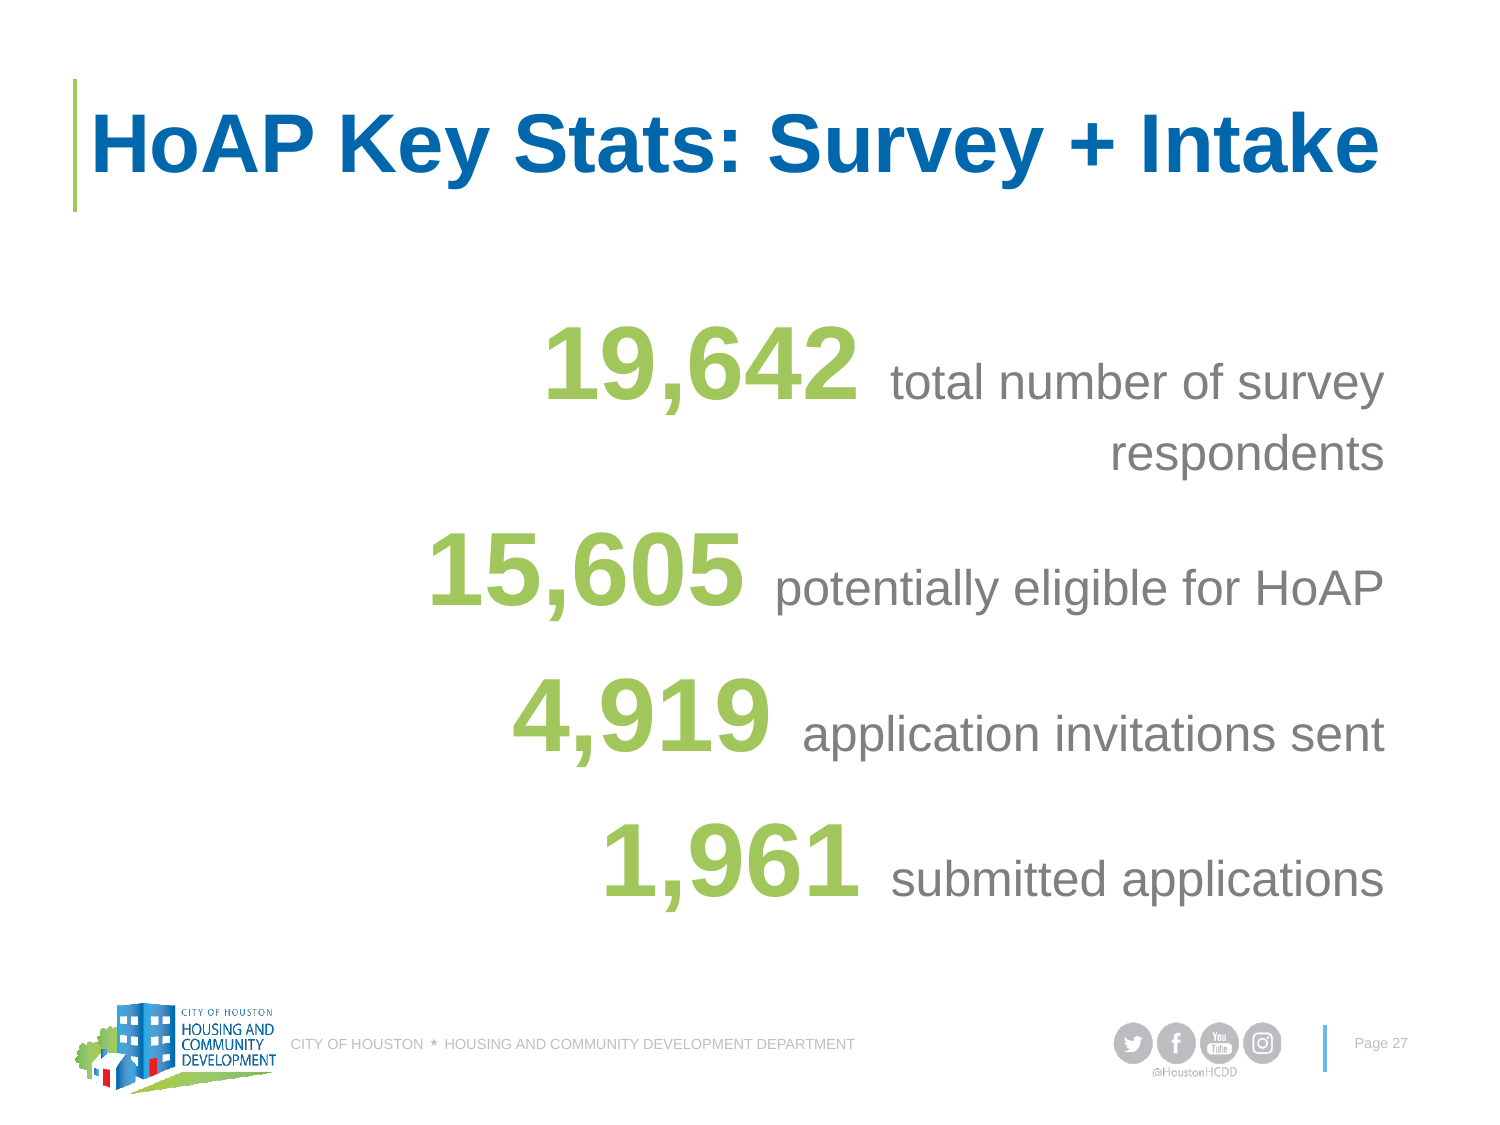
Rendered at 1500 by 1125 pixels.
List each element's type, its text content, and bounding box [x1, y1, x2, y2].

text_box 19,642 total number of survey respondents 15,605 potentially eligible for HoAP 4,919 application invitations sent 1,961 submitted applications [99, 287, 1400, 950]
title HoAP Key Stats: Survey + Intake [75, 45, 1425, 233]
picture [75, 1003, 276, 1094]
